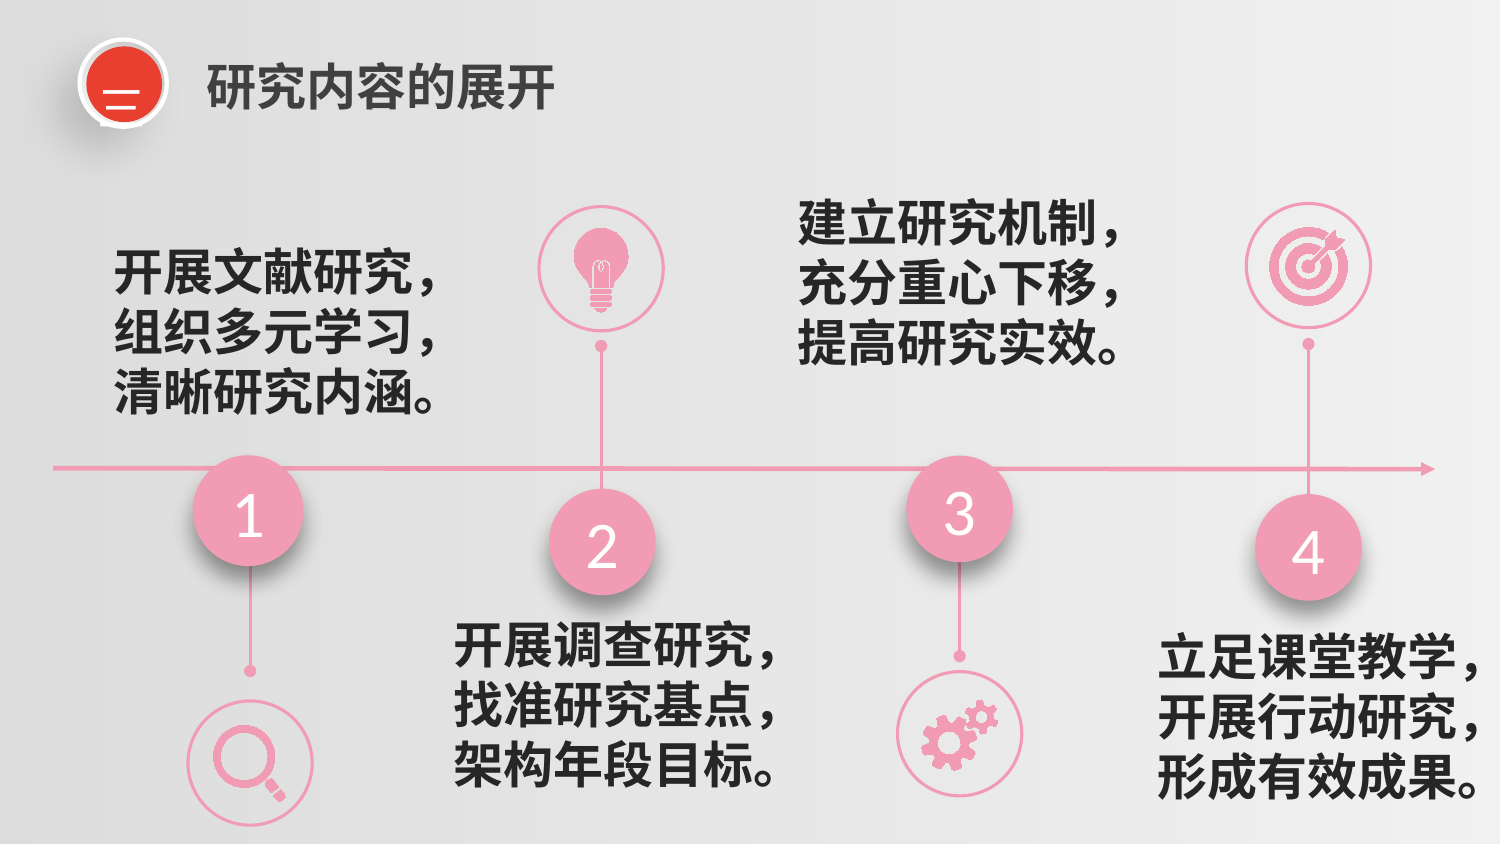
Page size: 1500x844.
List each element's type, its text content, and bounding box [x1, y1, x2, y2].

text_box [1246, 203, 1371, 601]
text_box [897, 455, 1022, 797]
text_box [538, 206, 664, 596]
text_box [79, 21, 168, 136]
text_box 立足课堂教学，开展行动研究， 形成有效成果。 [1139, 618, 1476, 814]
text_box 建立研究机制， 充分重心下移，提高研究实效。 [776, 183, 1169, 379]
text_box 开展调查研究， 找准研究基点， 架构年段目标。 [431, 606, 777, 802]
text_box 开展文献研究， 组织多元学习， 清晰研究内涵。 [88, 232, 438, 428]
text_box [187, 457, 313, 826]
text_box 研究内容的展开 [191, 47, 572, 123]
